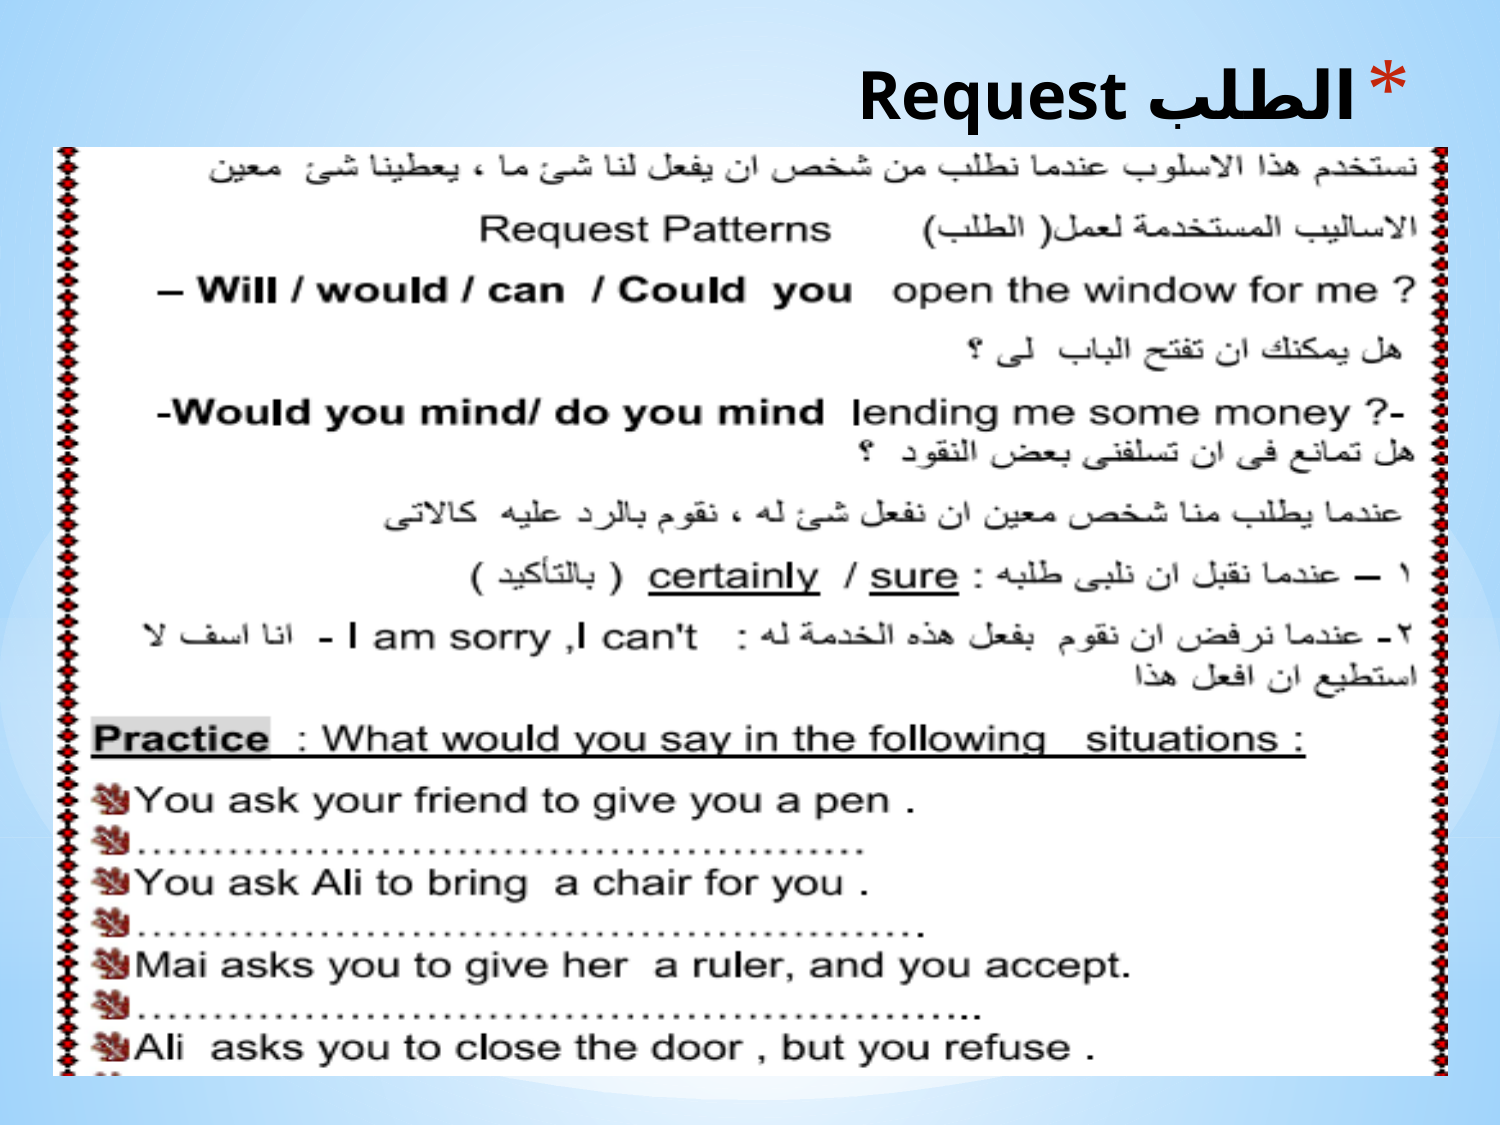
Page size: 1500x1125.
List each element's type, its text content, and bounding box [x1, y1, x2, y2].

title الطلب Request [75, 45, 1425, 145]
picture [53, 147, 1448, 1076]
